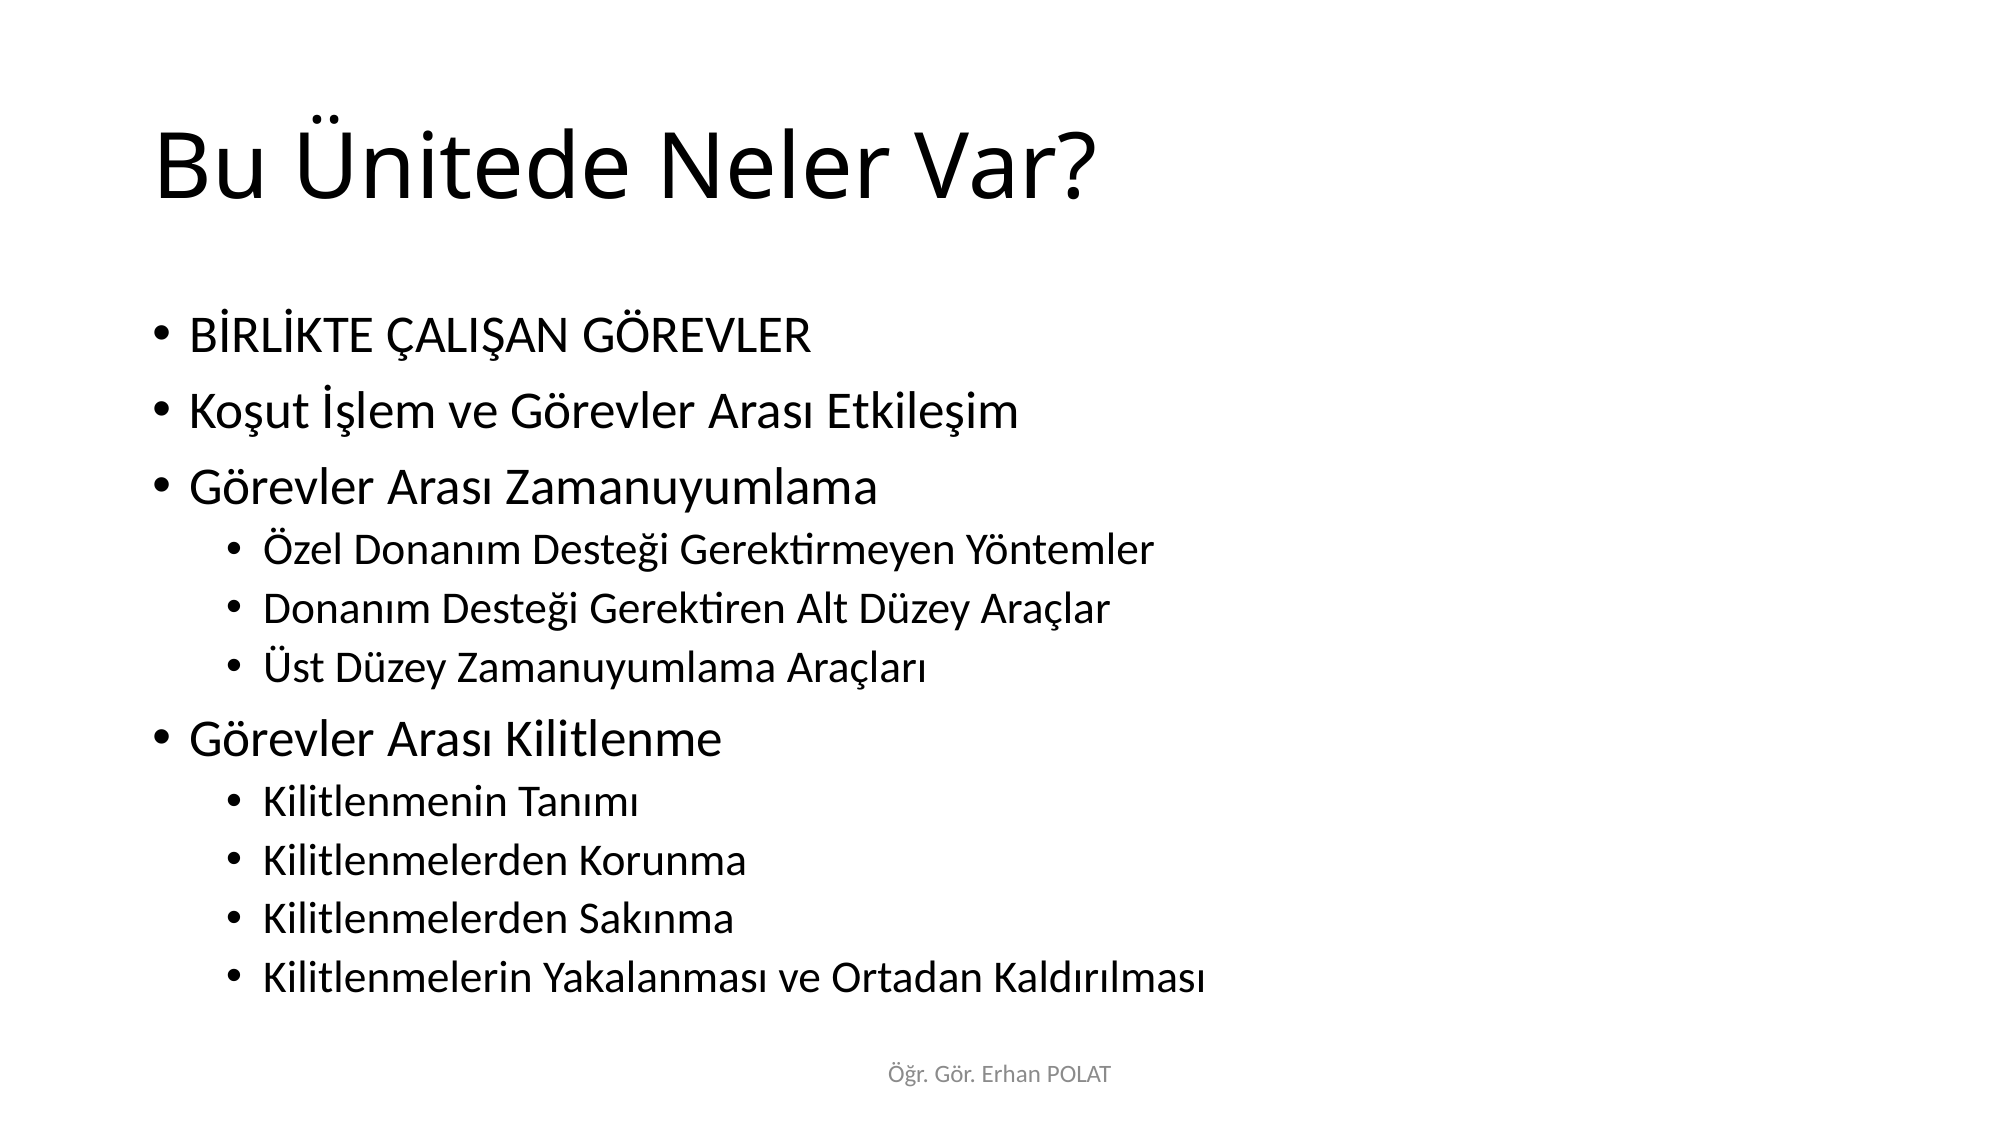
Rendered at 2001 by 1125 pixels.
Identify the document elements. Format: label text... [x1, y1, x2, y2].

footer Öğr. Gör. Erhan POLAT [662, 1042, 1338, 1103]
list BİRLİKTE ÇALIŞAN GÖREVLER Koşut İşlem ve Görevler Arası Etkileşim Görevler Arası Zamanuyumlama Özel Donanım Desteği Gerektirmeyen Yöntemler Donanım Desteği Gerektiren Alt Düzey Araçlar Üst Düzey Zamanuyumlama Araçları Görevler Arası Kilitlenme Kilitlenmenin Tanımı Kilitlenmelerden Korunma Kilitlenmelerden Sakınma Kilitlenmelerin Yakalanması ve Ortadan Kaldırılması [137, 299, 1863, 1014]
title Bu Ünitede Neler Var? [137, 59, 1863, 278]
